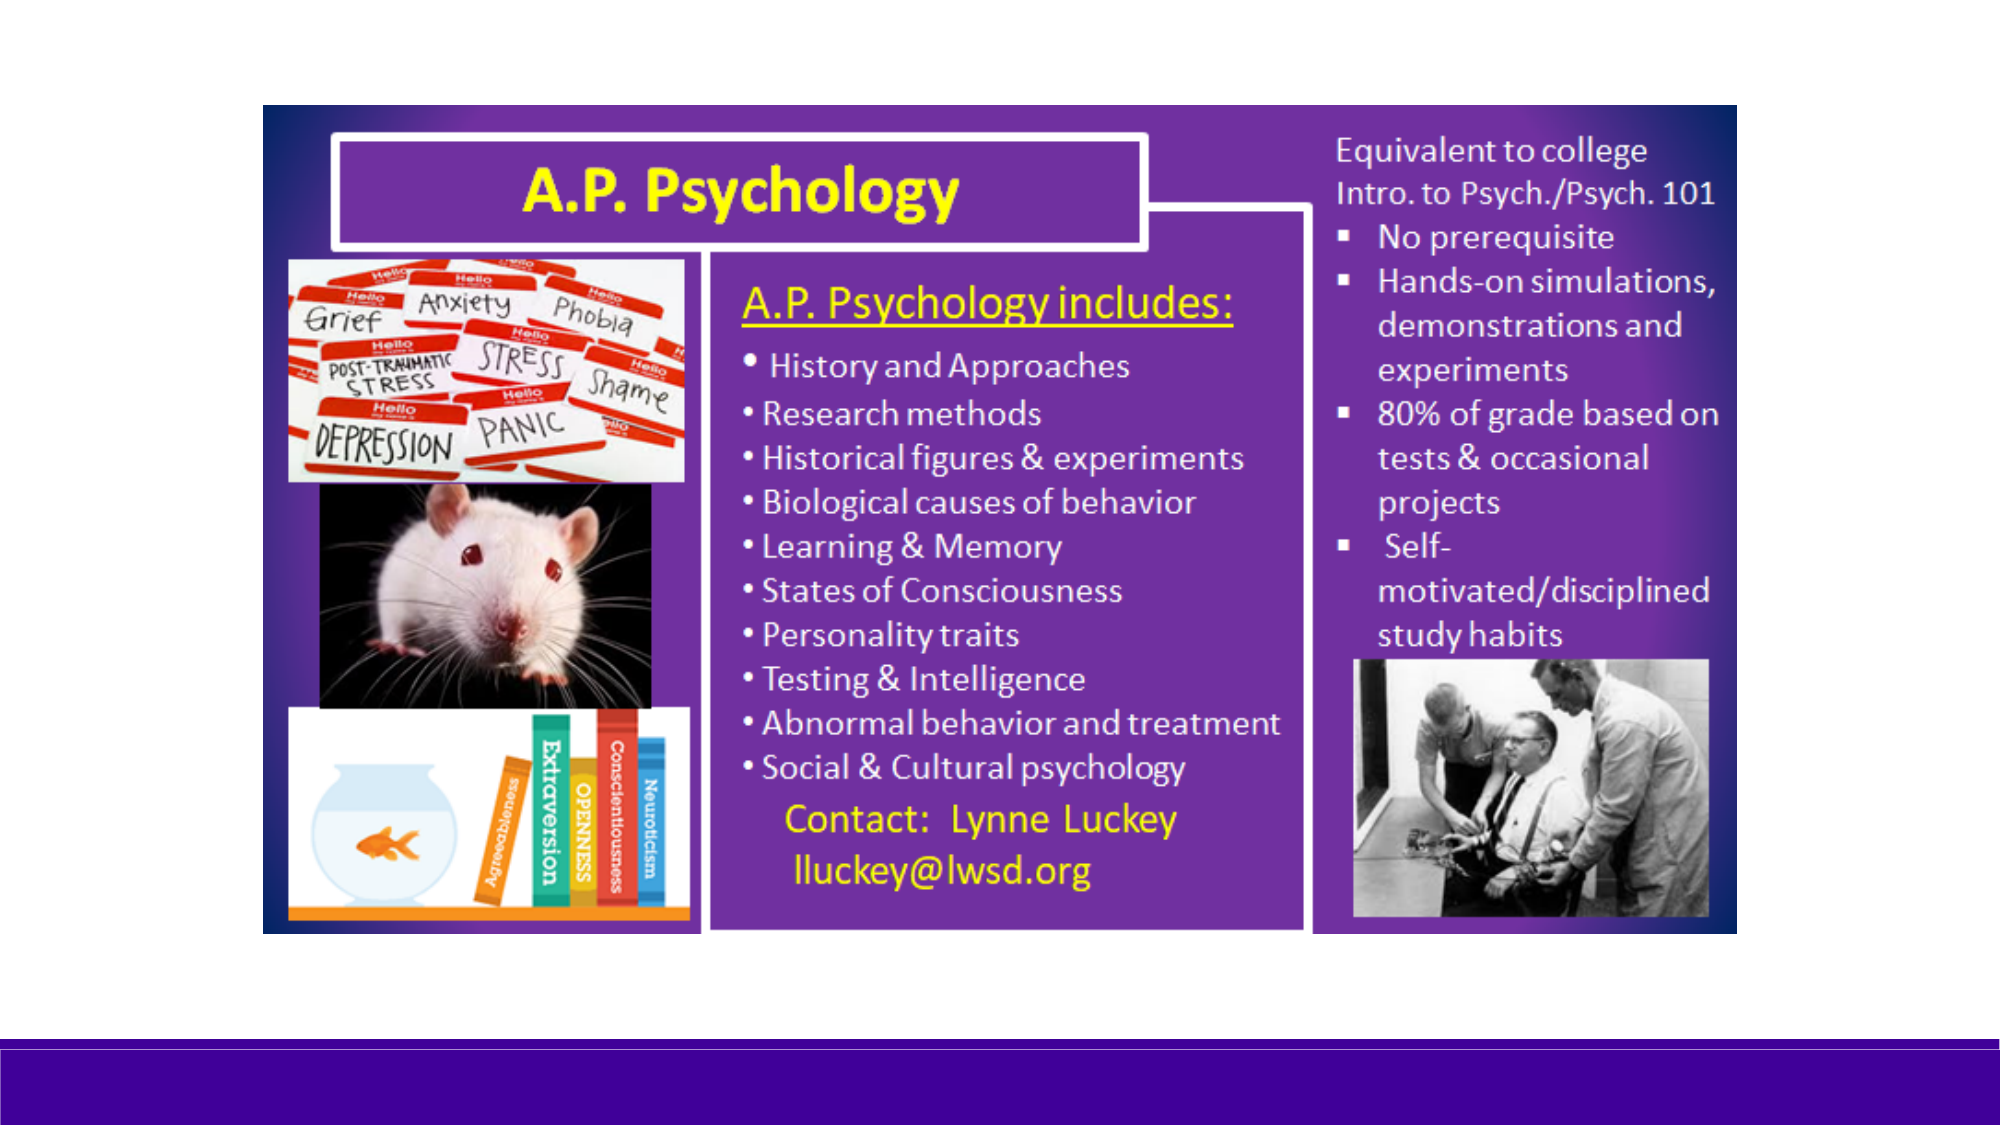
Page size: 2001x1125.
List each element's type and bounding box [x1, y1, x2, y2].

picture [263, 105, 1737, 935]
